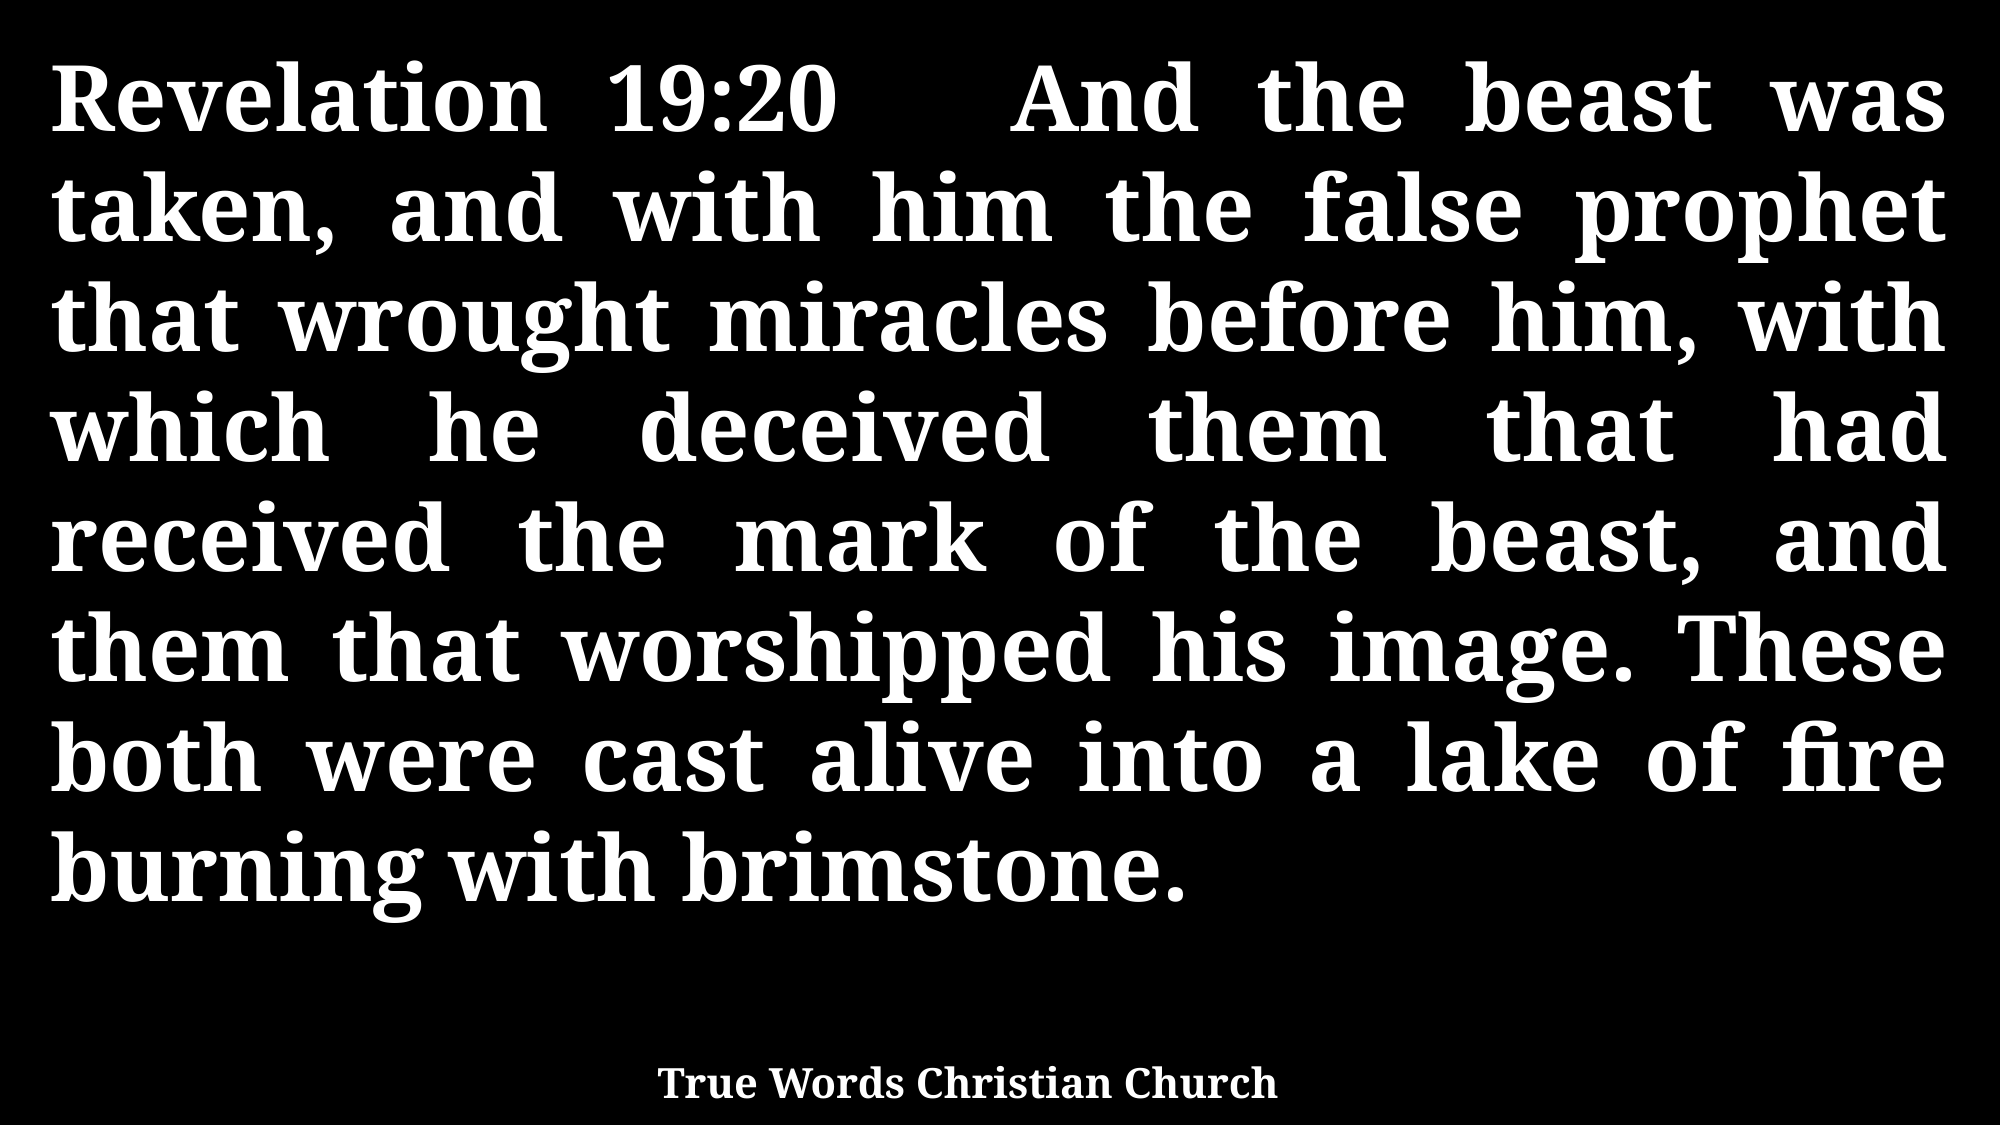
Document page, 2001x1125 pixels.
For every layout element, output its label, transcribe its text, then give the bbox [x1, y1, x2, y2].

text_box Revelation 19:20 And the beast was taken, and with him the false prophet that wrought miracles before him, with which he deceived them that had received the mark of the beast, and them that worshipped his image. These both were cast alive into a lake of fire burning with brimstone. [35, 32, 1965, 927]
text_box True Words Christian Church [642, 1049, 1294, 1114]
